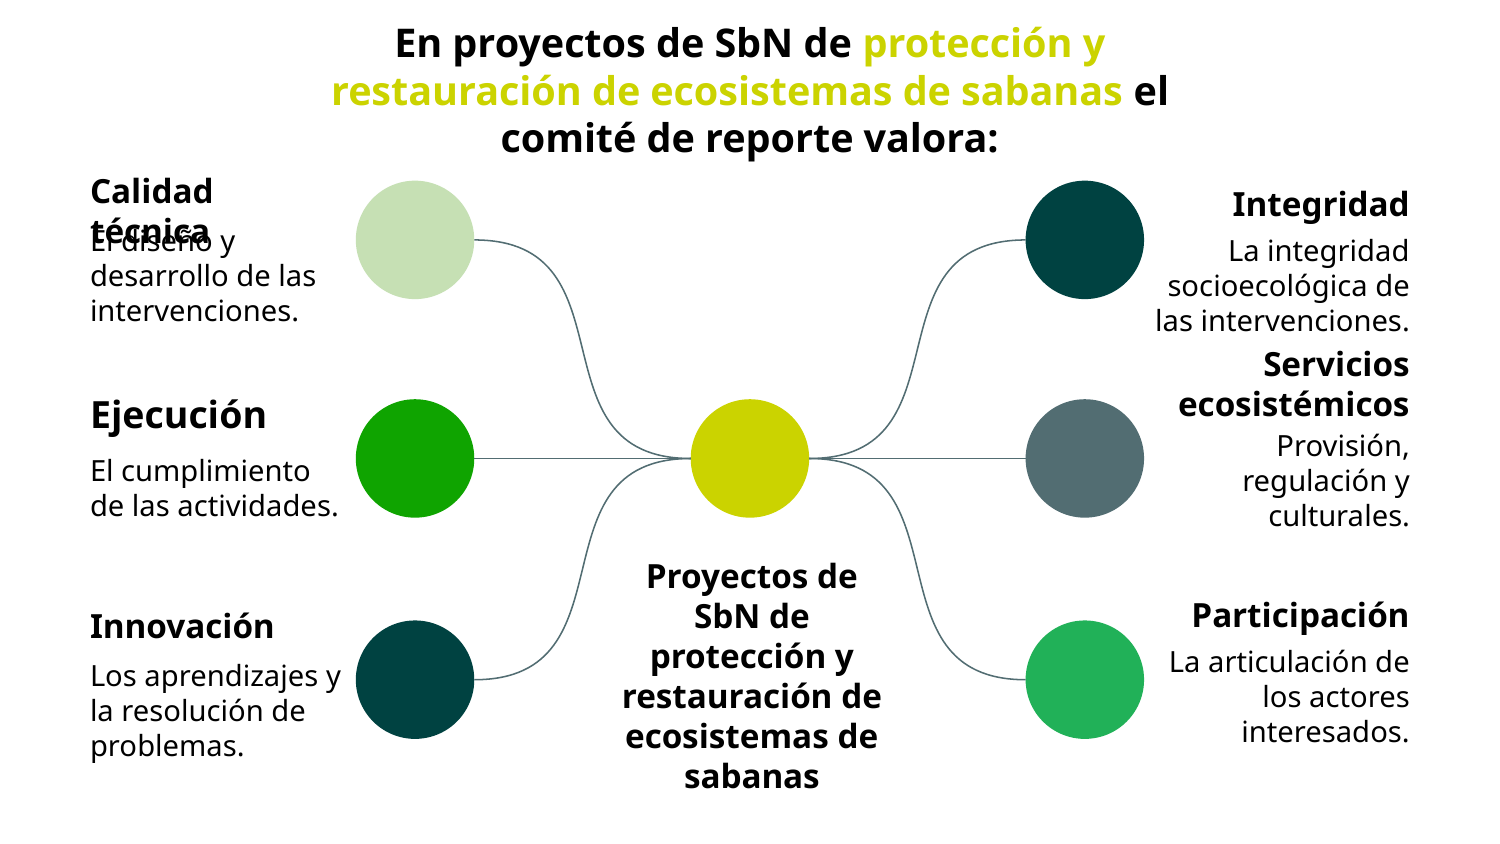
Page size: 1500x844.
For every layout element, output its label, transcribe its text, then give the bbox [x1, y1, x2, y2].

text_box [74, 375, 365, 549]
title En proyectos de SbN de protección y restauración de ecosistemas de sabanas el comité de reporte valora: [261, 56, 1239, 124]
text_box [74, 154, 365, 318]
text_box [1135, 167, 1426, 328]
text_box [355, 180, 1145, 740]
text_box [1135, 578, 1426, 740]
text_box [74, 589, 365, 751]
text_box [1135, 328, 1426, 522]
